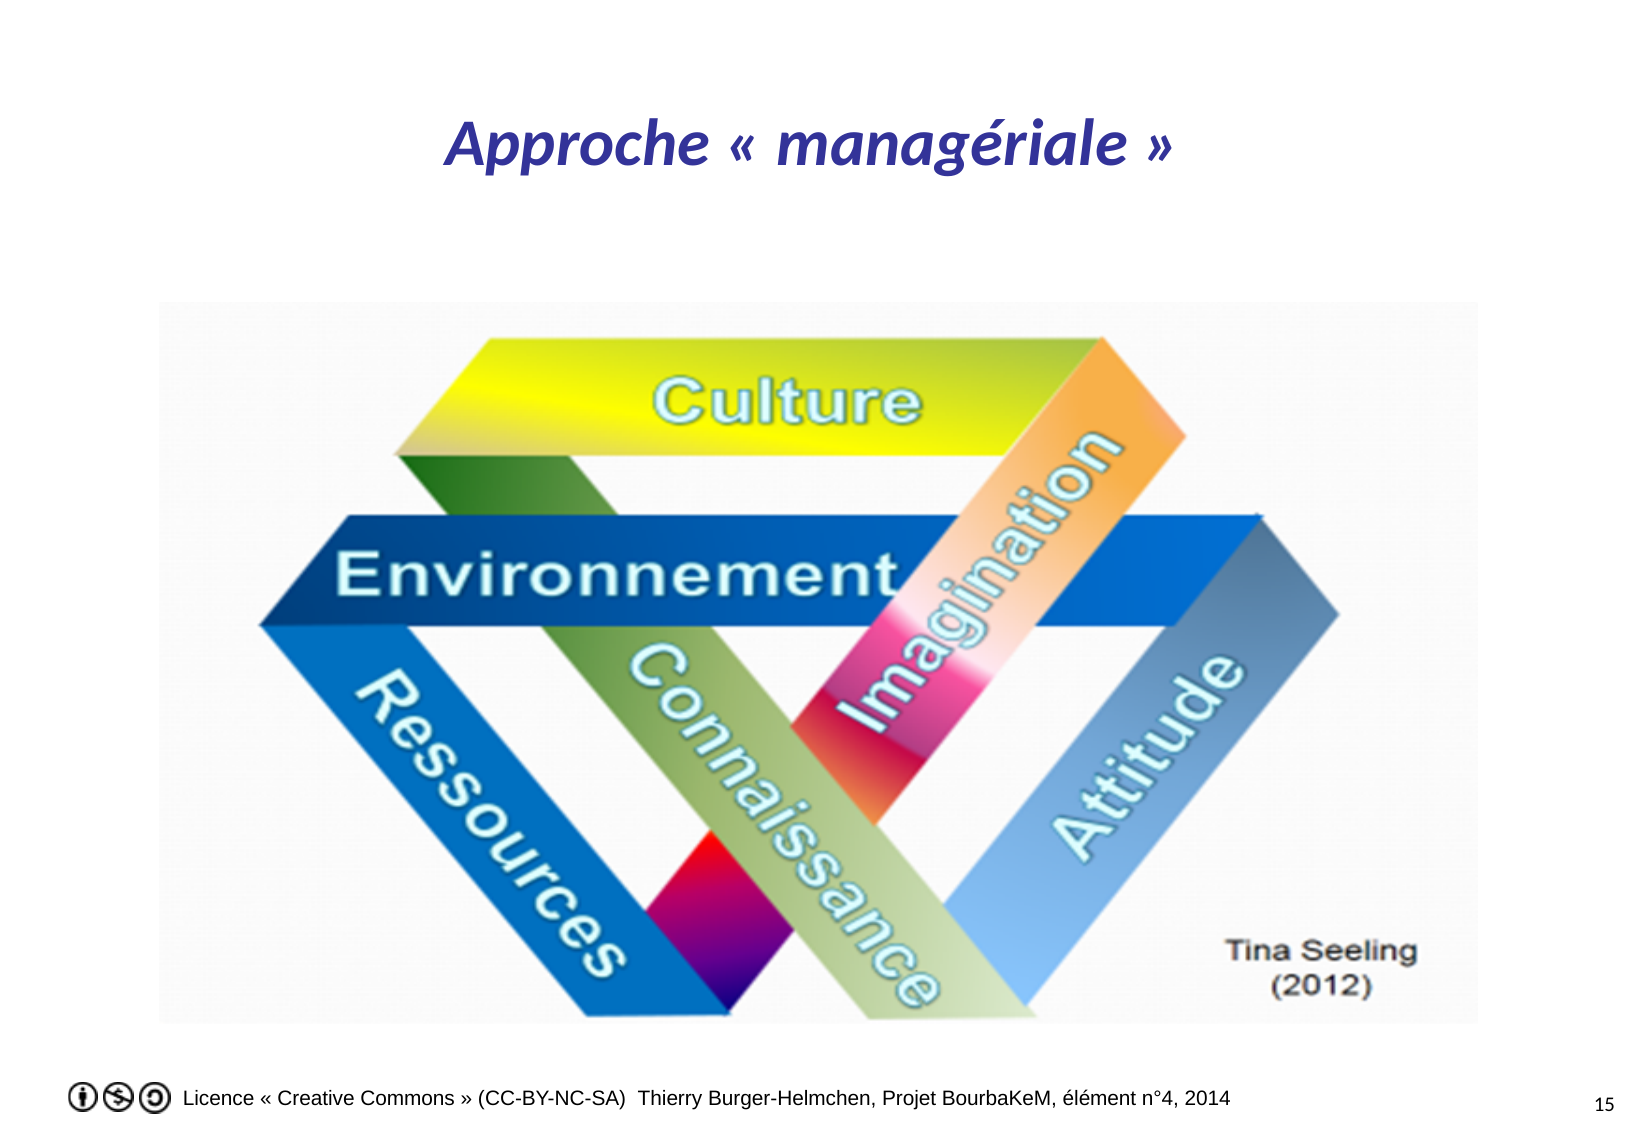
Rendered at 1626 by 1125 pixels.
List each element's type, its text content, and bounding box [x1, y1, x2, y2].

title Approche « managériale » [80, 44, 1544, 233]
picture [68, 1082, 98, 1112]
picture [103, 1082, 134, 1112]
picture [159, 302, 1479, 1024]
